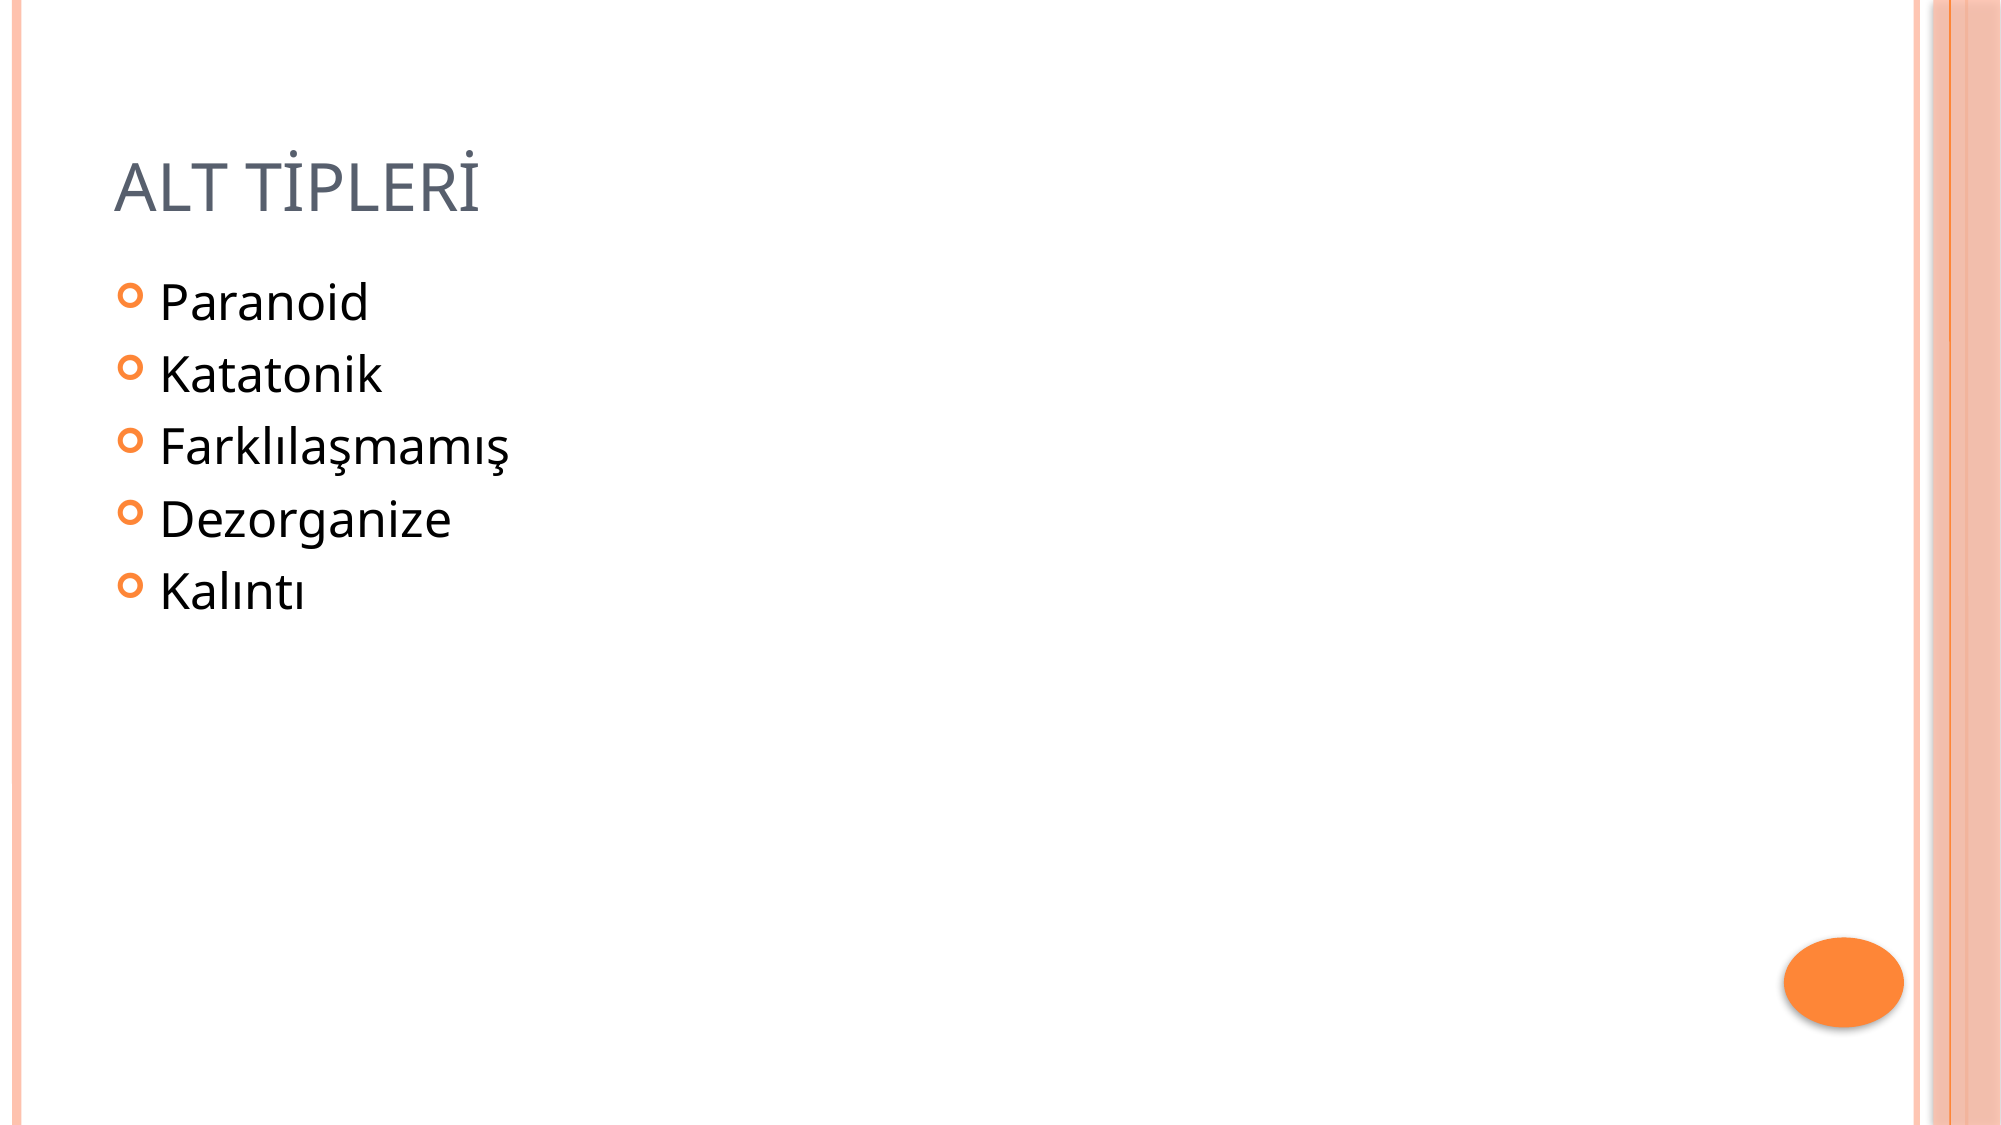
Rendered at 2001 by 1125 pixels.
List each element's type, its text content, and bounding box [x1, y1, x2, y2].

title ALT TİPLERİ [99, 45, 1734, 233]
list Paranoid Katatonik Farklılaşmamış Dezorganize Kalıntı [99, 262, 1734, 1062]
